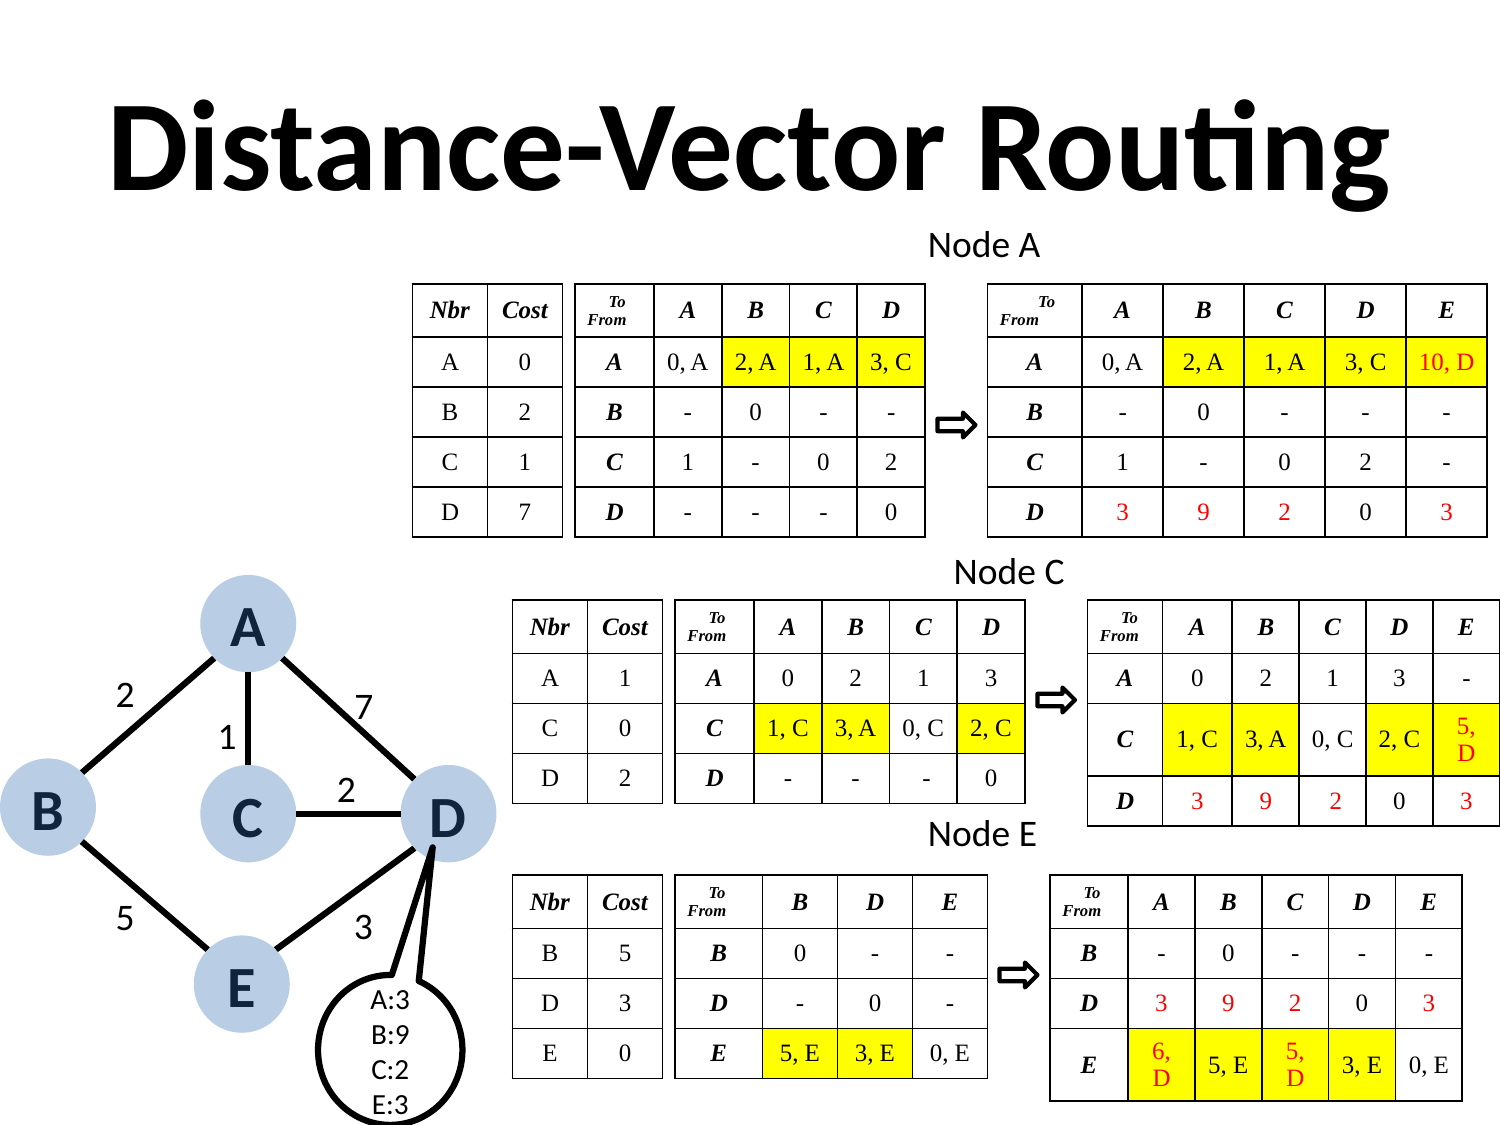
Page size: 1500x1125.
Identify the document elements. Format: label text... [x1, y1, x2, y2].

table_header B [1196, 876, 1261, 928]
table_cell - [1407, 438, 1486, 486]
table_cell 1, C [1163, 704, 1231, 775]
text_box [1035, 685, 1078, 715]
table_cell - [1396, 929, 1461, 978]
table_cell 6, D [1129, 1029, 1194, 1100]
table_cell 10, D [1407, 338, 1486, 386]
table_header D [1326, 285, 1405, 336]
table_cell 1 [655, 438, 721, 486]
table_cell B [513, 929, 587, 978]
table_cell - [838, 929, 912, 978]
table_cell 3, C [1326, 338, 1405, 386]
table_header Cost [488, 285, 562, 336]
table_cell - [655, 488, 721, 536]
table_header B [763, 876, 837, 928]
title Distance-Vector Routing [75, 45, 1425, 233]
table_cell 2 [858, 438, 924, 486]
table_cell A [413, 338, 487, 386]
table_cell 0 [1245, 438, 1324, 486]
table_cell - [755, 754, 821, 803]
table_cell 0, E [913, 1029, 987, 1078]
table_cell A [576, 338, 653, 386]
table_cell 3 [1396, 979, 1461, 1028]
table_header C [1245, 285, 1324, 336]
text_box Node C [938, 539, 1080, 600]
table_header Nbr [513, 601, 587, 653]
table_cell 2, A [1164, 338, 1243, 386]
table_cell C [676, 704, 753, 753]
text_box Node E [913, 801, 1053, 862]
table_cell 7 [488, 488, 562, 536]
table_cell 0 [838, 979, 912, 1028]
table_cell - [913, 929, 987, 978]
table_cell 1, A [1245, 338, 1324, 386]
table_cell 3 [1367, 654, 1432, 703]
table_cell C [1088, 704, 1162, 775]
table_cell 0 [958, 754, 1024, 803]
table_header B [1233, 601, 1298, 653]
table_header A [755, 601, 821, 653]
table_cell - [1329, 929, 1395, 978]
table_cell 2 [1326, 438, 1405, 486]
table_cell - [1263, 929, 1328, 978]
table_cell 0 [588, 704, 662, 753]
table_header To From [988, 285, 1081, 336]
table_header D [1329, 876, 1395, 928]
table_cell 0 [488, 338, 562, 386]
table_cell 1 [488, 438, 562, 486]
table_cell 9 [1196, 979, 1261, 1028]
table_cell - [655, 388, 721, 436]
table_header C [1300, 601, 1365, 653]
table_cell 3, E [838, 1029, 912, 1078]
table_cell 3 [958, 654, 1024, 703]
table_cell 0, C [890, 704, 956, 753]
table_cell 5, E [1196, 1029, 1261, 1100]
table_cell 3 [1163, 777, 1231, 825]
table_cell - [1407, 388, 1486, 436]
table_header A [1129, 876, 1194, 928]
table_cell 0 [723, 388, 789, 436]
table_cell D [576, 488, 653, 536]
table_cell C [576, 438, 653, 486]
table_cell 5, D [1263, 1029, 1328, 1100]
table_cell - [823, 754, 889, 803]
table_header C [1263, 876, 1328, 928]
table_header E [1434, 601, 1499, 653]
table_cell - [1083, 388, 1162, 436]
table_cell D [513, 979, 587, 1028]
table_header E [1396, 876, 1461, 928]
table_header B [723, 285, 789, 336]
table_header D [838, 876, 912, 928]
table_header Cost [588, 876, 662, 928]
text_box [935, 410, 978, 440]
table_header To From [676, 601, 753, 653]
table_cell 2, A [723, 338, 789, 386]
table_cell E [676, 1029, 762, 1078]
table_cell A [988, 338, 1081, 386]
table_cell 0 [1367, 777, 1432, 825]
table_cell 2 [488, 388, 562, 436]
table_cell 1, A [790, 338, 856, 386]
table_cell E [513, 1029, 587, 1078]
table_cell 2 [1245, 488, 1324, 536]
table_cell 9 [1164, 488, 1243, 536]
table_cell - [763, 979, 837, 1028]
table_cell 3, A [1233, 704, 1298, 775]
table_cell 5, E [763, 1029, 837, 1078]
table_cell E [1051, 1029, 1127, 1100]
table_cell 3, E [1329, 1029, 1395, 1100]
table_cell - [1164, 438, 1243, 486]
table_header D [858, 285, 924, 336]
table_cell B [576, 388, 653, 436]
table_cell 2 [823, 654, 889, 703]
table_cell - [723, 488, 789, 536]
table_header Cost [588, 601, 662, 653]
table_cell 0 [755, 654, 821, 703]
table_header A [1083, 285, 1162, 336]
table_cell C [413, 438, 487, 486]
table_cell D [1088, 777, 1162, 825]
table_header E [1407, 285, 1486, 336]
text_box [0, 574, 497, 1033]
table_cell 0 [1326, 488, 1405, 536]
table_cell 3 [1083, 488, 1162, 536]
table_cell B [988, 388, 1081, 436]
table_cell B [413, 388, 487, 436]
table_cell D [676, 754, 753, 803]
table_cell 0 [790, 438, 856, 486]
table_header Nbr [513, 876, 587, 928]
table_cell 3 [1434, 777, 1499, 825]
table_header A [1163, 601, 1231, 653]
table_cell 3 [1129, 979, 1194, 1028]
table_cell 1 [1083, 438, 1162, 486]
table_cell C [988, 438, 1081, 486]
table_cell - [1129, 929, 1194, 978]
text_box Node A [913, 212, 1056, 273]
text_box A:3 B:9 C:2 E:3 [315, 1041, 465, 1125]
table_cell D [988, 488, 1081, 536]
table_cell - [1326, 388, 1405, 436]
table_cell 3 [588, 979, 662, 1028]
table_cell 0 [1163, 654, 1231, 703]
table_cell 2 [1263, 979, 1328, 1028]
table_cell - [890, 754, 956, 803]
table_cell 1 [588, 654, 662, 703]
table_cell B [1051, 929, 1127, 978]
table_cell 3 [1407, 488, 1486, 536]
table_header To From [576, 285, 653, 336]
table_header To From [676, 876, 762, 928]
table_cell 3, C [858, 338, 924, 386]
table_header D [958, 601, 1024, 653]
table_header Nbr [413, 285, 487, 336]
table_cell D [676, 979, 762, 1028]
table_header A [655, 285, 721, 336]
table_cell 2, C [958, 704, 1024, 753]
table_cell - [1434, 654, 1499, 703]
table_header B [823, 601, 889, 653]
table_cell 1, C [755, 704, 821, 753]
table_cell A [1088, 654, 1162, 703]
table_cell 5, D [1434, 704, 1499, 775]
table_cell 0 [858, 488, 924, 536]
table_cell - [858, 388, 924, 436]
table_cell 1 [890, 654, 956, 703]
text_box [997, 960, 1040, 990]
table_cell 0 [1164, 388, 1243, 436]
table_cell - [913, 979, 987, 1028]
table_cell 0 [1196, 929, 1261, 978]
table_cell D [413, 488, 487, 536]
table_header C [790, 285, 856, 336]
table_header B [1164, 285, 1243, 336]
table_cell - [790, 488, 856, 536]
table_header To From [1088, 601, 1162, 653]
table_header D [1367, 601, 1432, 653]
table_cell A [676, 654, 753, 703]
table_header C [890, 601, 956, 653]
table_header To From [1051, 876, 1127, 928]
table_cell 0 [763, 929, 837, 978]
table_cell 2 [588, 754, 662, 803]
table_cell 2, C [1367, 704, 1432, 775]
table_cell 5 [588, 929, 662, 978]
table_cell 0 [588, 1029, 662, 1078]
table_cell B [676, 929, 762, 978]
table_cell 9 [1233, 777, 1298, 825]
table_cell 0 [1329, 979, 1395, 1028]
table_cell A [513, 654, 587, 703]
table_header E [913, 876, 987, 928]
table_cell 3, A [823, 704, 889, 753]
table_cell 0, C [1300, 704, 1365, 775]
table_cell 1 [1300, 654, 1365, 703]
table_cell D [1051, 979, 1127, 1028]
table_cell 0, A [1083, 338, 1162, 386]
table_cell - [790, 388, 856, 436]
table_cell 0, E [1396, 1029, 1461, 1100]
table_cell D [513, 754, 587, 803]
table_cell - [1245, 388, 1324, 436]
table_cell 2 [1300, 777, 1365, 825]
table_cell - [723, 438, 789, 486]
table_cell 2 [1233, 654, 1298, 703]
table_cell C [513, 704, 587, 753]
table_cell 0, A [655, 338, 721, 386]
